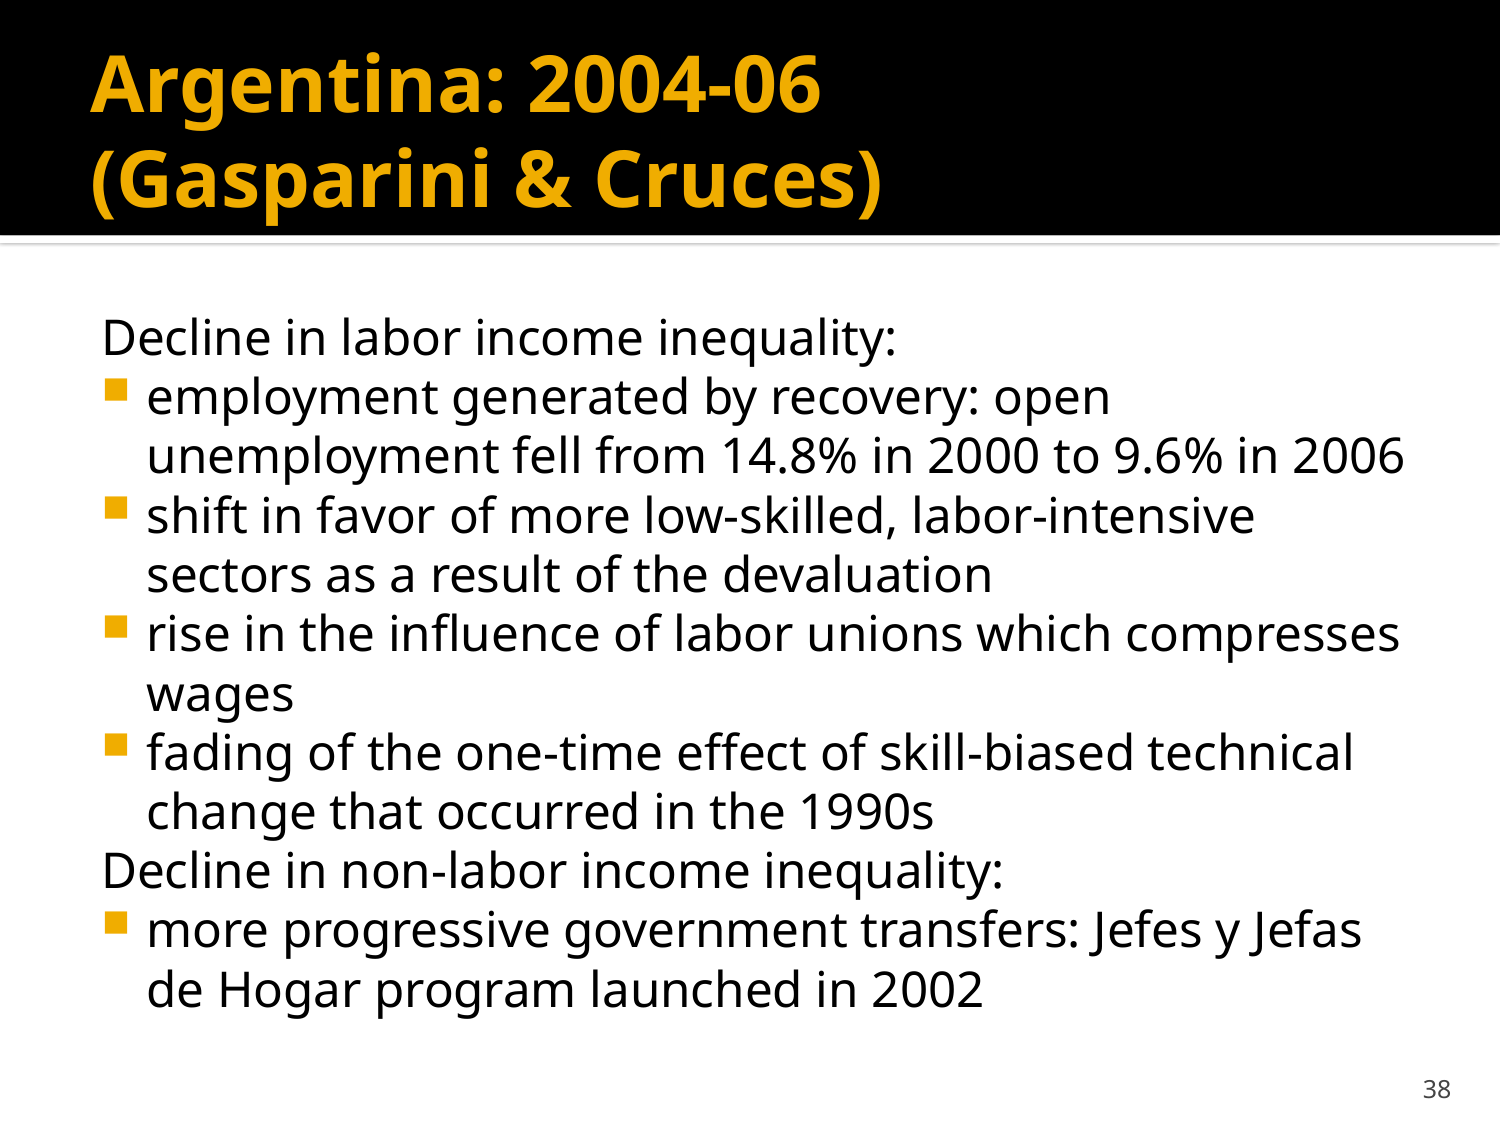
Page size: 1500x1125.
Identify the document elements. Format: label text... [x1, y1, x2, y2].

slide_number 38 [1345, 1062, 1467, 1108]
title Argentina: 2004-06 (Gasparini & Cruces) [75, 25, 1425, 231]
list Decline in labor income inequality: employment generated by recovery: open unemployment fell from 14.8% in 2000 to 9.6% in 2006 shift in favor of more low-skilled, labor-intensive sectors as a result of the devaluation rise in the influence of labor unions which compresses wages fading of the one-time effect of skill-biased technical change that occurred in the 1990s Decline in non-labor income inequality: more progressive government transfers: Jefes y Jefas de Hogar program launched in 2002 [75, 291, 1425, 1050]
